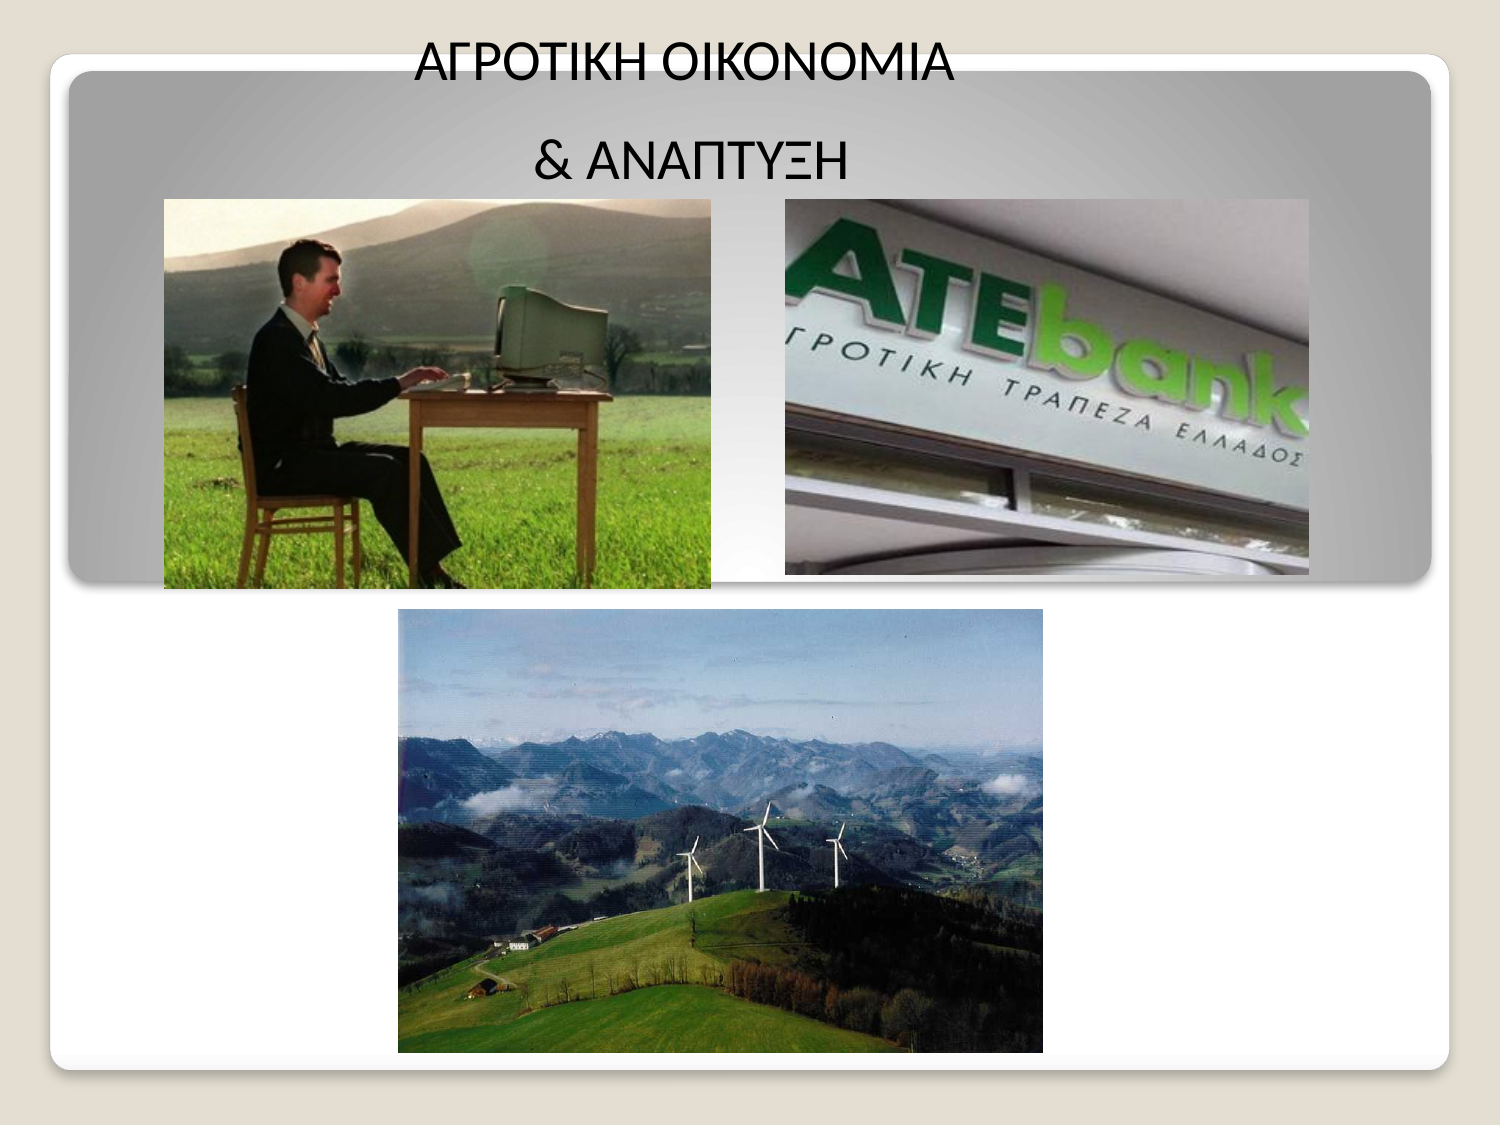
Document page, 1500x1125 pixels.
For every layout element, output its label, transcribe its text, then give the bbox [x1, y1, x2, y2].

picture [398, 609, 1043, 1053]
picture [163, 198, 712, 589]
picture [784, 198, 1309, 575]
text_box ΑΓΡΟΤΙΚΗ ΟΙΚΟΝΟΜΙΑ & ΑΝΑΠΤΥΞΗ [159, 14, 1211, 199]
